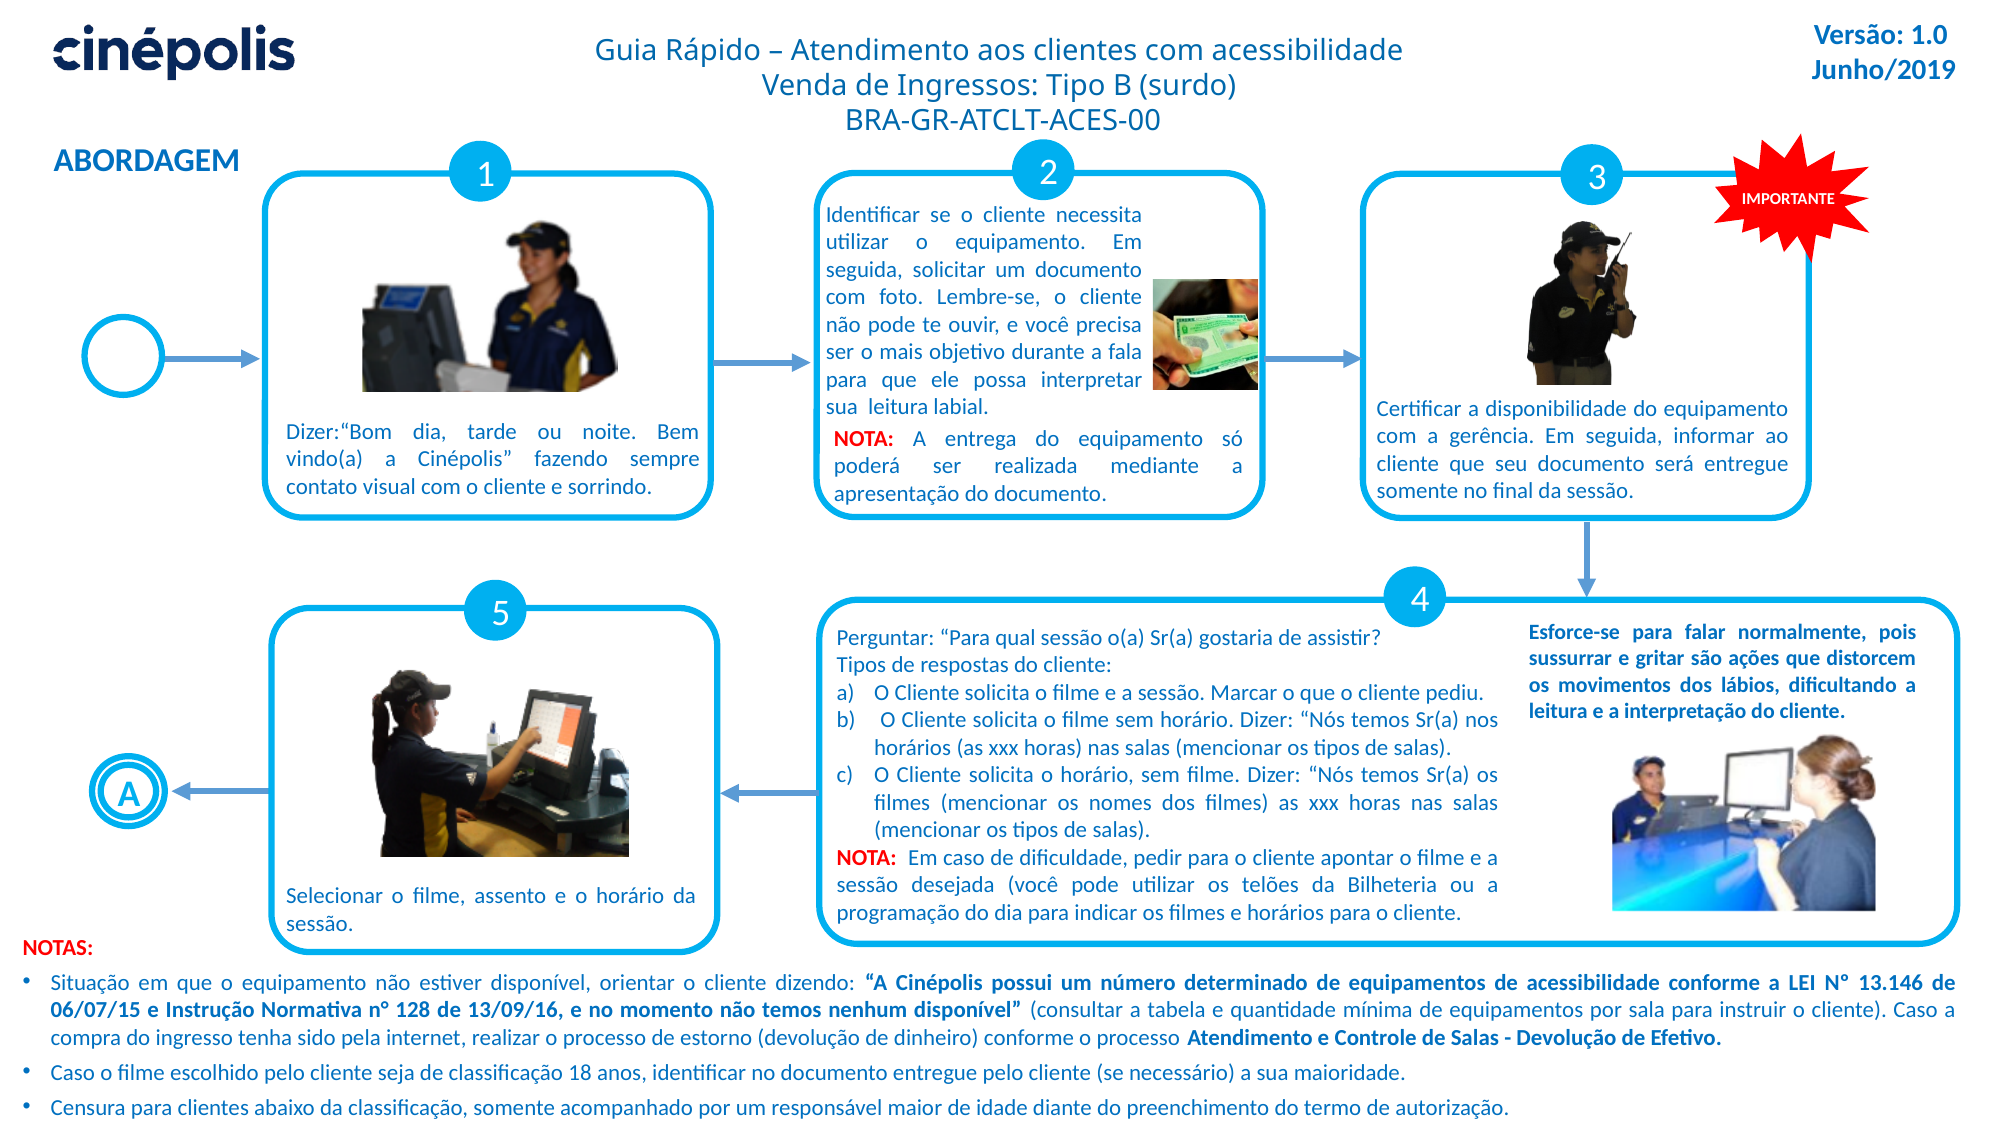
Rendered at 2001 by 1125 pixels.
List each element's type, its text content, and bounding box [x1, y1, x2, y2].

text_box Versão: 1.0 Junho/2019 [1797, 7, 1972, 93]
text_box ABORDAGEM [38, 130, 263, 186]
text_box [263, 172, 712, 502]
text_box 3 [1564, 147, 1620, 202]
picture [358, 663, 629, 857]
text_box [1061, 171, 1264, 498]
text_box Perguntar: “Para qual sessão o(a) Sr(a) gostaria de assistir? Tipos de respostas do cliente: O Cliente solicita o filme e a sessão. Marcar o que o cliente pediu. O Cliente solicita o filme sem horário. Dizer: “Nós temos Sr(a) nos horários (as xxx horas) nas salas (mencionar os tipos de salas). O Cliente solicita o horário, sem filme. Dizer: “Nós temos Sr(a) os filmes (mencionar os nomes dos filmes) as xxx horas nas salas (mencionar os tipos de salas). NOTA: Em caso de dificuldade, pedir para o cliente apontar o filme e a sessão desejada (você pode utilizar os telões da Bilheteria ou a programação do dia para indicar os filmes e horários para o cliente. [821, 615, 1515, 925]
text_box [270, 606, 719, 921]
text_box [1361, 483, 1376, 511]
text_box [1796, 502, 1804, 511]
picture [1527, 221, 1639, 385]
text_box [1721, 124, 1872, 275]
text_box A [90, 755, 166, 828]
text_box Selecionar o filme, assento e o horário da sessão. [271, 873, 721, 944]
text_box 1 [452, 144, 508, 198]
text_box [815, 427, 819, 495]
picture [1152, 279, 1258, 391]
text_box NOTAS: Situação em que o equipamento não estiver disponível, orientar o cliente dizendo: “A Cinépolis possui um número determinado de equipamentos de acessibilidade conforme a LEI Nº 13.146 de 06/07/15 e Instrução Normativa n° 128 de 13/09/16, e no momento não temos nenhum disponível” (consultar a tabela e quantidade mínima de equipamentos por sala para instruir o cliente). Caso a compra do ingresso tenha sido pela internet, realizar o processo de estorno (devolução de dinheiro) conforme o processo Atendimento e Controle de Salas - Devolução de Efetivo. Caso o filme escolhido pelo cliente seja de classificação 18 anos, identificar no documento entregue pelo cliente (se necessário) a sua maioridade. Censura para clientes abaixo da classificação, somente acompanhado por um responsável maior de idade diante do preenchimento do termo de autorização. [7, 925, 1972, 1125]
text_box Dizer:“Bom dia, tarde ou noite. Bem vindo(a) a Cinépolis” fazendo sempre contato visual com o cliente e sorrindo. [271, 408, 715, 507]
picture [1612, 724, 1885, 914]
text_box [1436, 598, 1959, 925]
text_box [275, 507, 701, 519]
text_box Identificar se o cliente necessita utilizar o equipamento. Em seguida, solicitar um documento com foto. Lembre-se, o cliente não pode te ouvir, e você precisa ser o mais objetivo durante a fala para que ele possa interpretar sua leitura labial. [811, 192, 1158, 427]
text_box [84, 316, 260, 395]
text_box [1361, 172, 1810, 520]
text_box Guia Rápido – Atendimento aos clientes com acessibilidade Venda de Ingressos: Tipo B (surdo) BRA-GR-ATCLT-ACES-00 [494, 23, 1512, 143]
text_box 5 [467, 583, 523, 638]
picture [362, 217, 629, 392]
text_box NOTA: A entrega do equipamento só poderá ser realizada mediante a apresentação do documento. [819, 416, 1259, 514]
picture [22, 0, 321, 106]
text_box [825, 598, 1393, 615]
text_box Esforce-se para falar normalmente, pois sussurrar e gritar são ações que distorcem os movimentos dos lábios, dificultando a leitura e a interpretação do cliente. [1514, 610, 1932, 730]
text_box [837, 514, 1242, 519]
text_box 4 [1387, 570, 1443, 615]
text_box [820, 171, 1026, 192]
text_box 2 [1015, 143, 1071, 192]
